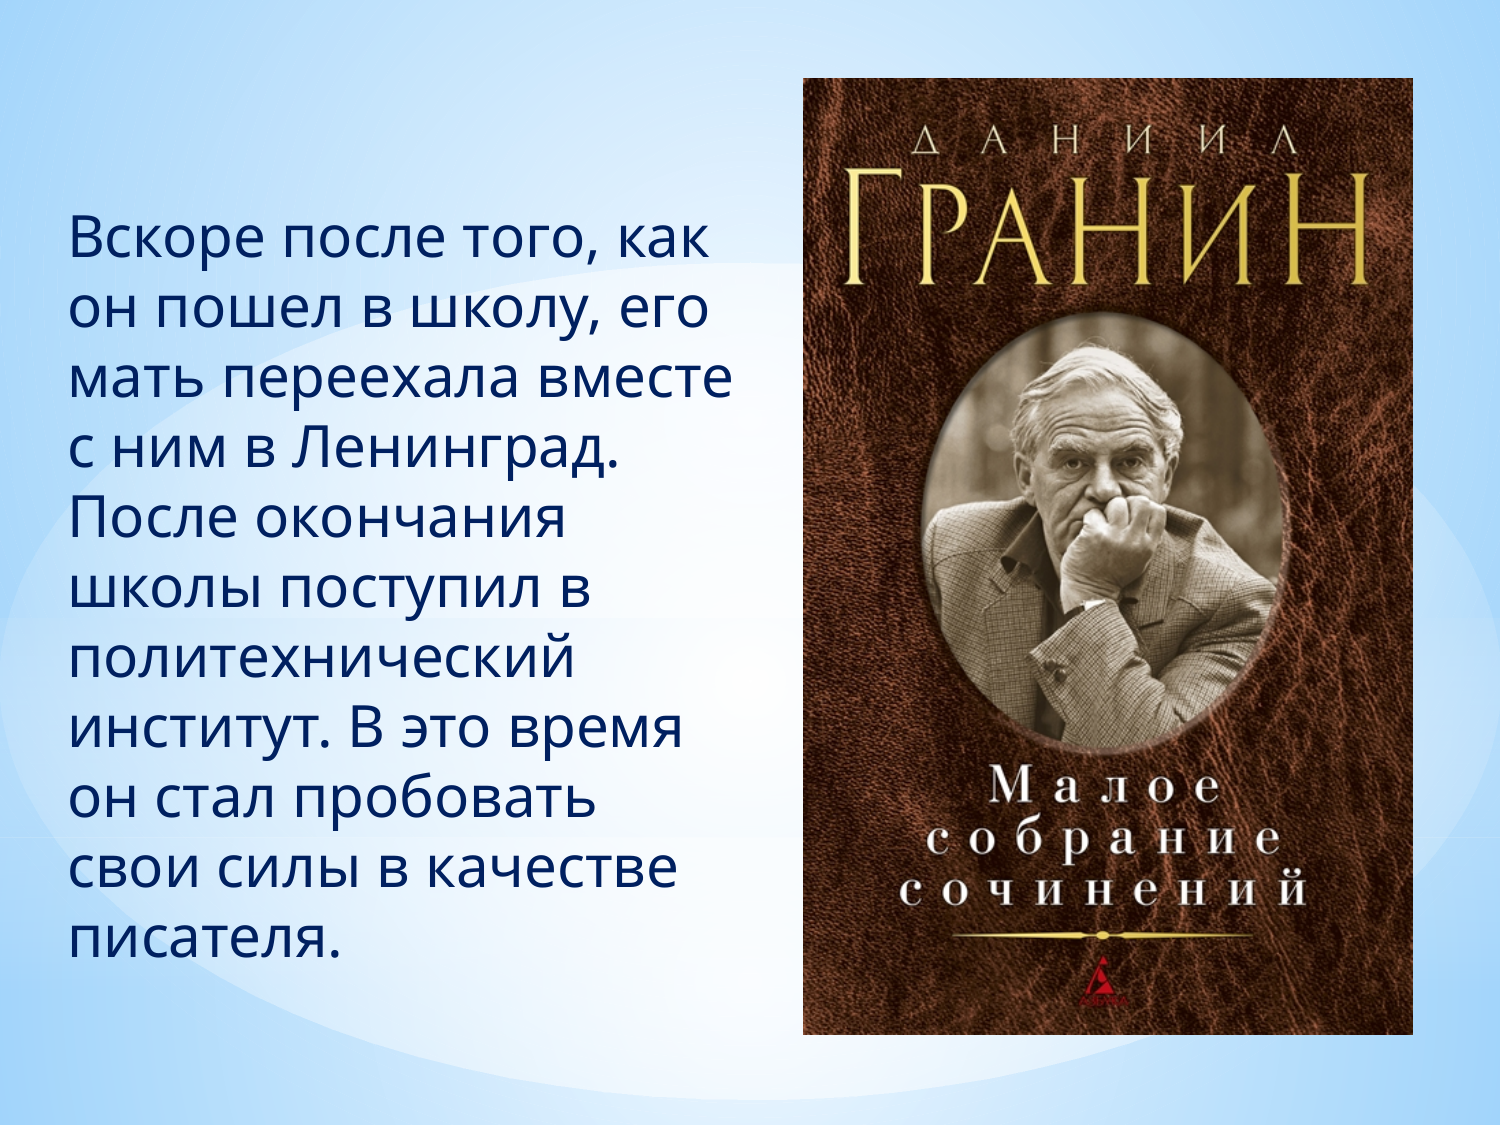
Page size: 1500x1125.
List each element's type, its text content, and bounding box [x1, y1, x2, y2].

text_box Вскоре после того, как он пошел в школу, его мать переехала вместе с ним в Ленинград. После окончания школы поступил в политехнический институт. В это время он стал пробовать свои силы в качестве писателя. [44, 479, 762, 689]
picture [802, 77, 1414, 1036]
